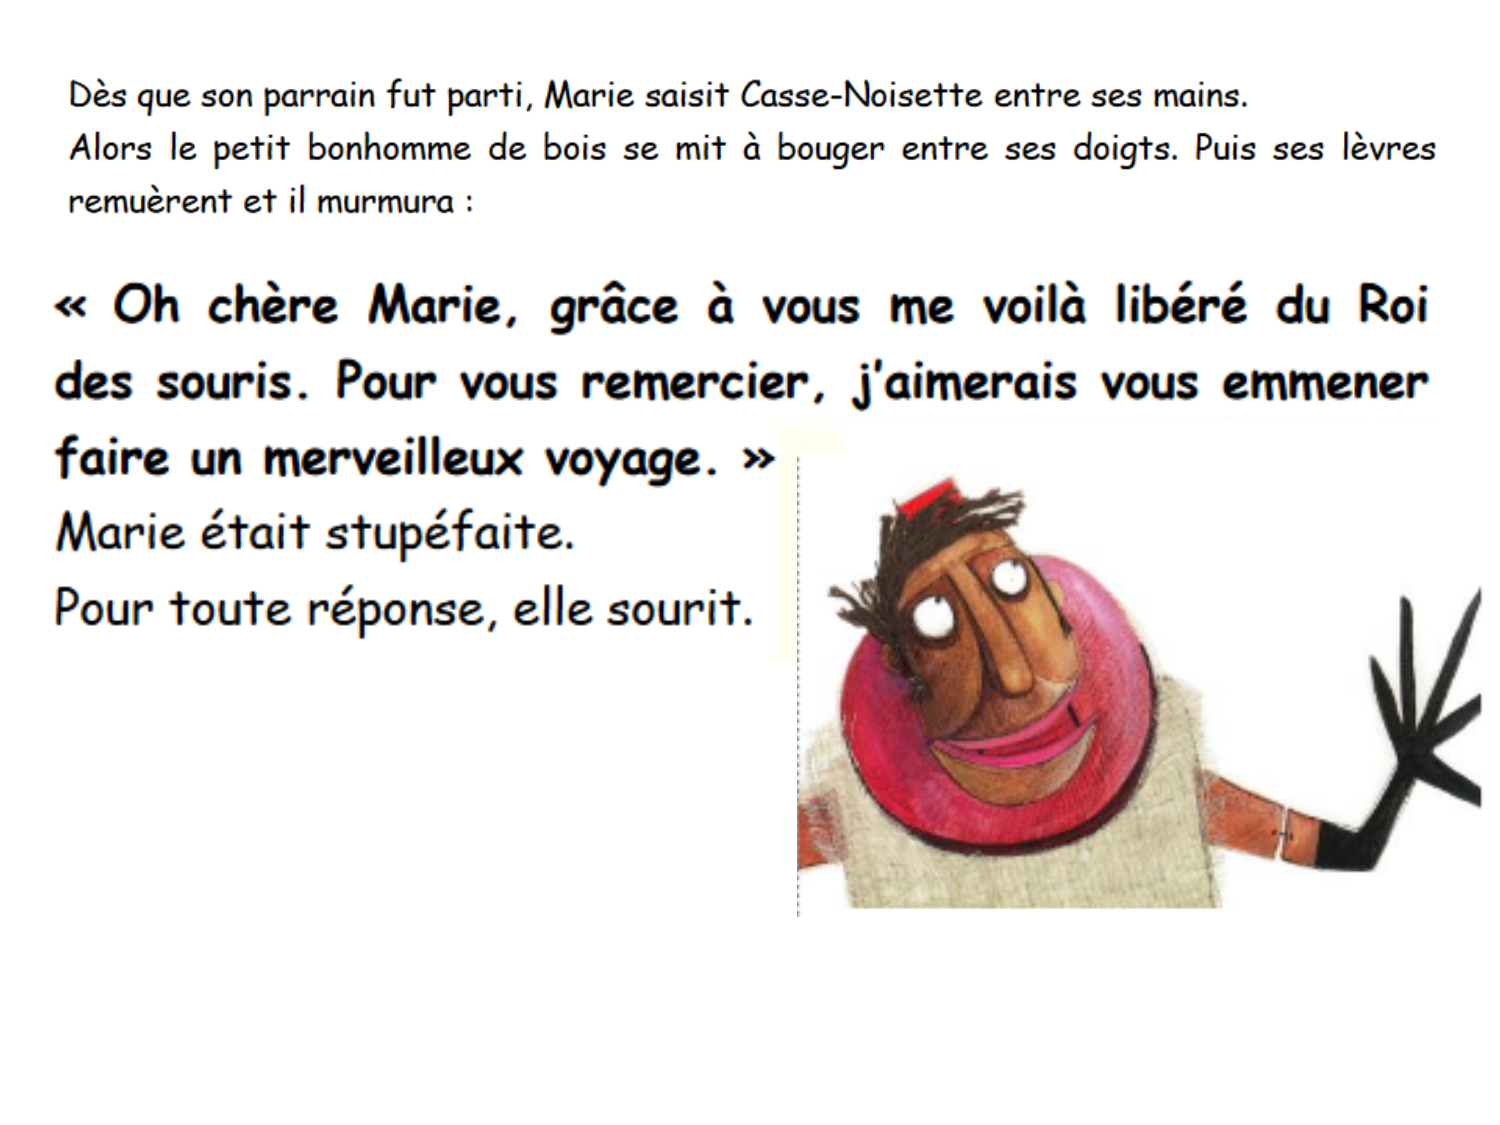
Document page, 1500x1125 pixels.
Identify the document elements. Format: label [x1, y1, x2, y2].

picture [32, 276, 1487, 918]
picture [56, 66, 1444, 230]
